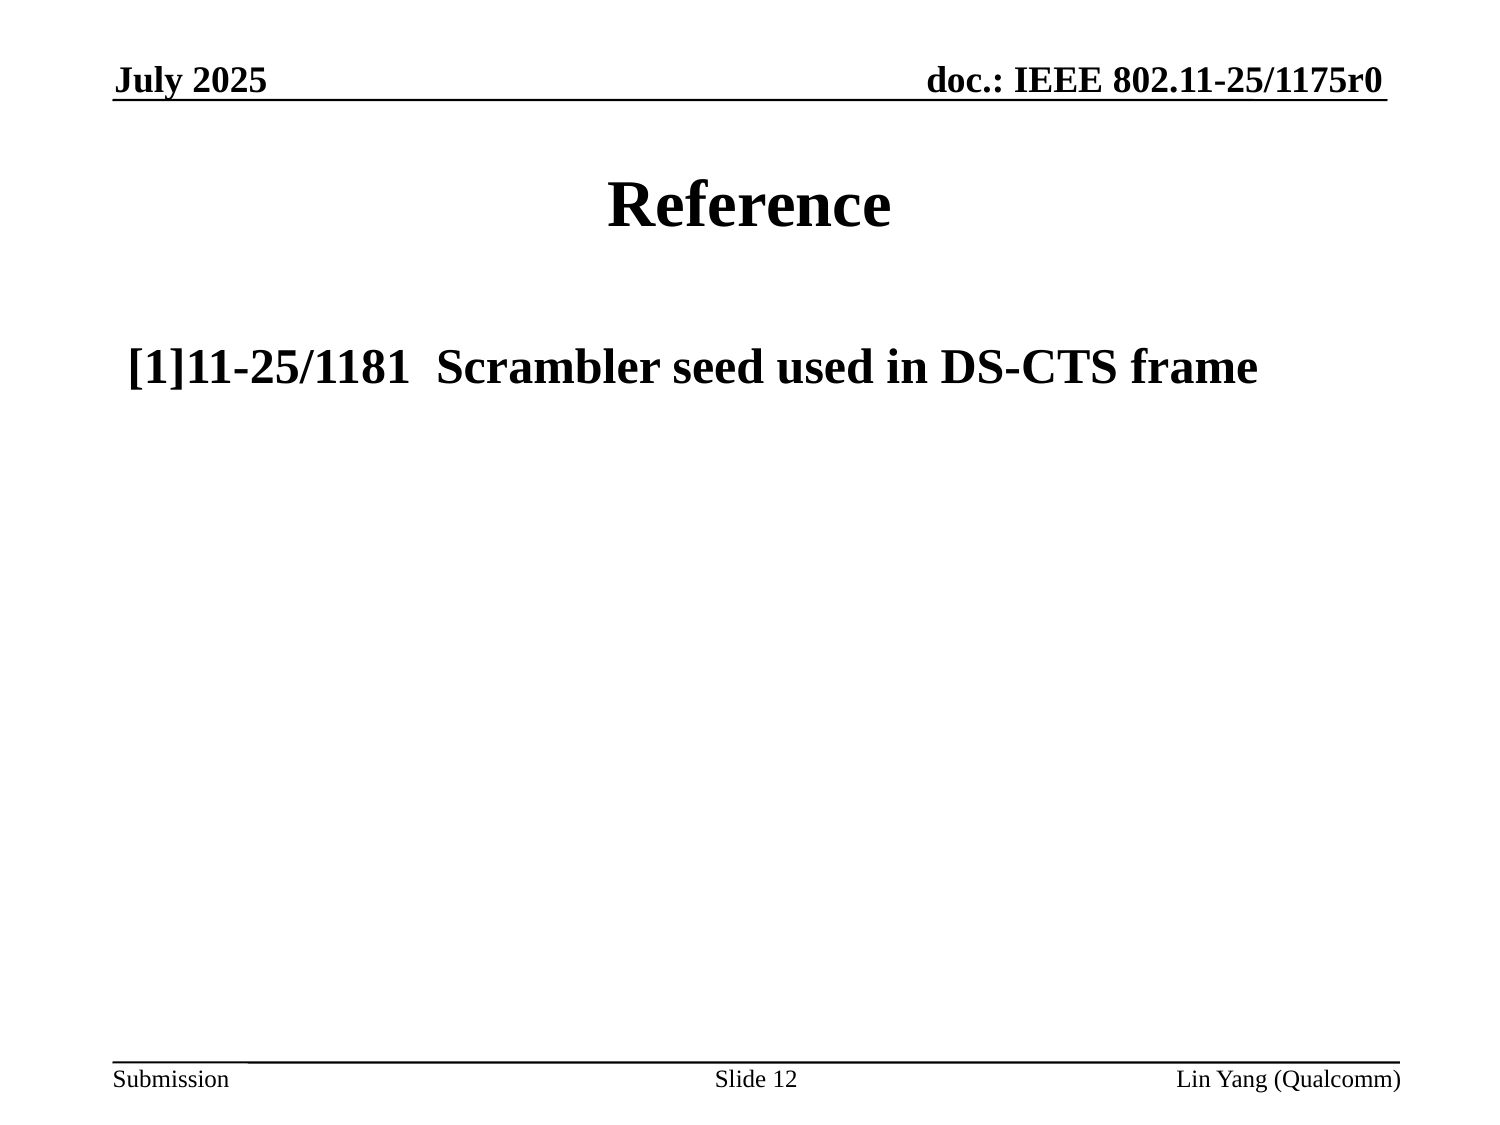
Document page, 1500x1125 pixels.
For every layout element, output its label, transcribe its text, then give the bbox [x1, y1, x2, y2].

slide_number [114, 54, 286, 101]
slide_number Slide 12 [712, 1061, 800, 1093]
title Reference [112, 112, 1388, 288]
list [1]11-25/1181 Scrambler seed used in DS-CTS frame [112, 326, 1388, 1002]
footer Lin Yang (Qualcomm) [1062, 1061, 1402, 1093]
